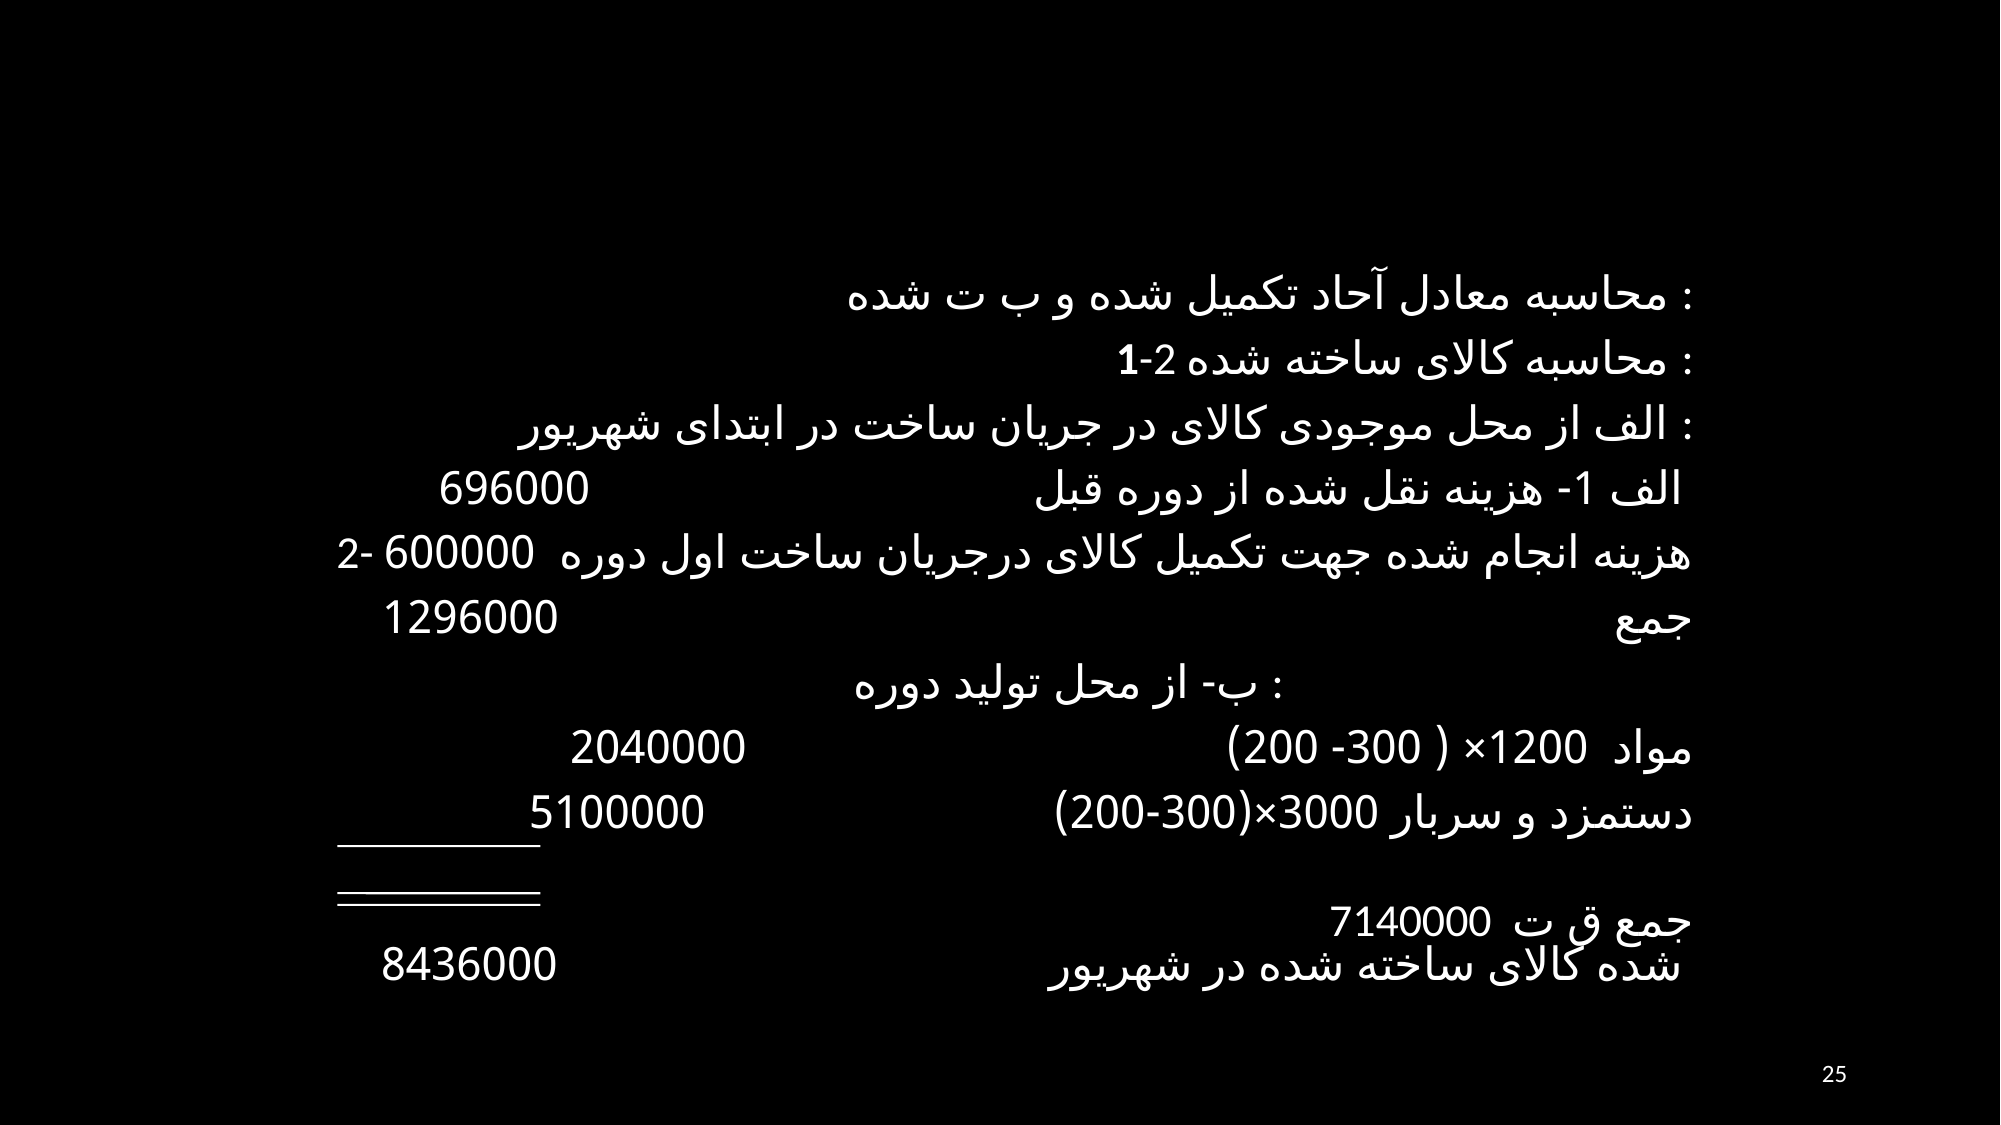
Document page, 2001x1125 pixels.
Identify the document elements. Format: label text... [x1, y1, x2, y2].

list محاسبه معادل آحاد تکميل شده و ب ت شده : 1-2 محاسبه کالای ساخته شده : الف از محل موجودی کالای در جريان ساخت در ابتدای شهريور : الف 1- هزينه نقل شده از دوره قبل 696000 2- هزينه انجام شده جهت تکميل کالای درجريان ساخت اول دوره 600000 جمع 1296000 ب- از محل توليد دوره : مواد 1200× ( 300- 200) 2040000 دستمزد و سربار 3000×(300-200) 5100000 7140000 جمع ق ت شده کالای ساخته شده در شهريور 8436000 [249, 267, 1709, 1071]
slide_number 25 [1412, 1042, 1863, 1103]
